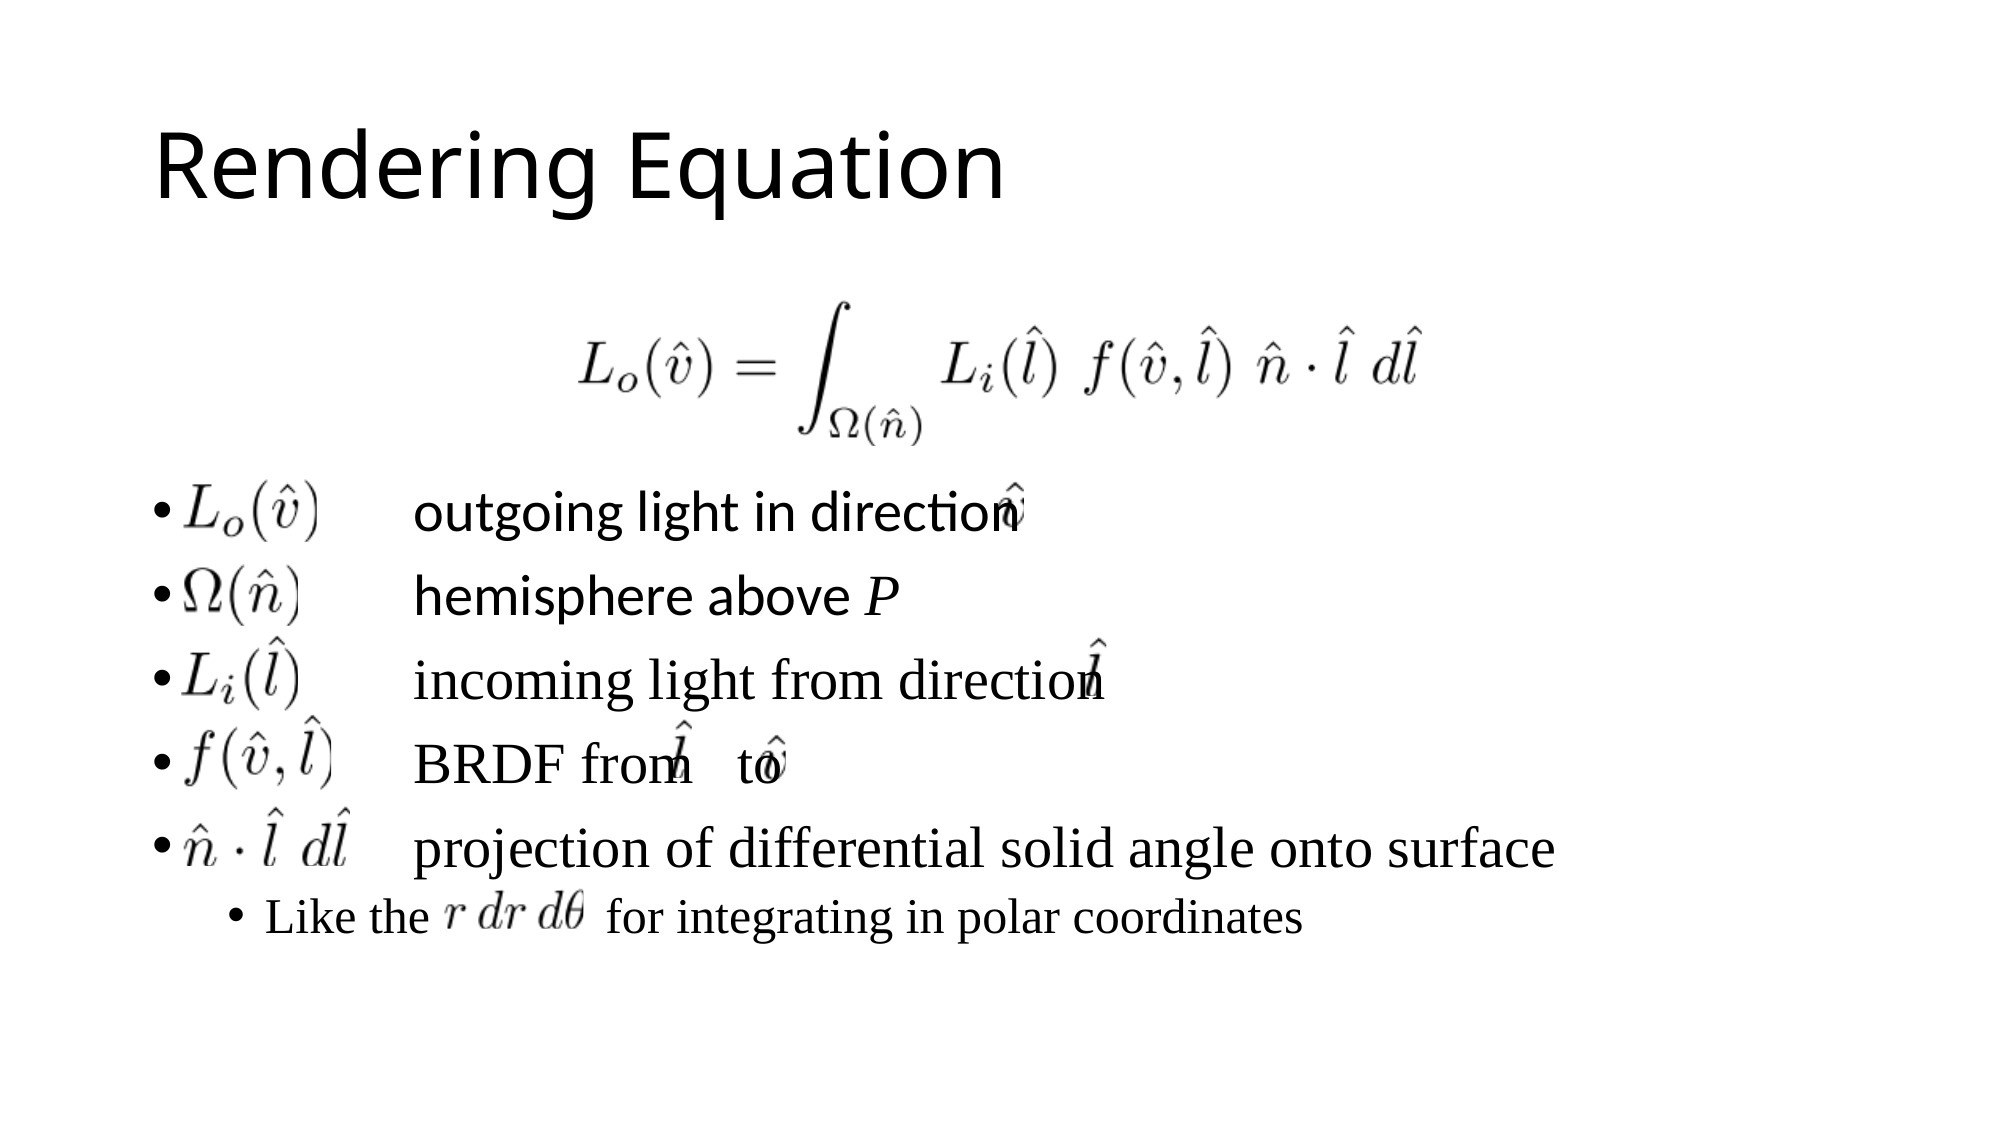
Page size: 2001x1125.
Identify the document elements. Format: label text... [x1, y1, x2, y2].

picture [183, 563, 298, 626]
picture [183, 714, 332, 790]
picture [181, 804, 350, 866]
picture [578, 299, 1422, 446]
picture [994, 481, 1024, 527]
picture [756, 734, 786, 781]
picture [443, 886, 584, 929]
picture [671, 717, 692, 778]
title Rendering Equation [137, 59, 1863, 278]
picture [1085, 635, 1107, 696]
list outgoing light in direction hemisphere above P incoming light from direction BRDF from to projection of differential solid angle onto surface Like the for integrating in polar coordinates [137, 299, 1863, 1014]
picture [183, 478, 317, 542]
picture [181, 635, 298, 711]
